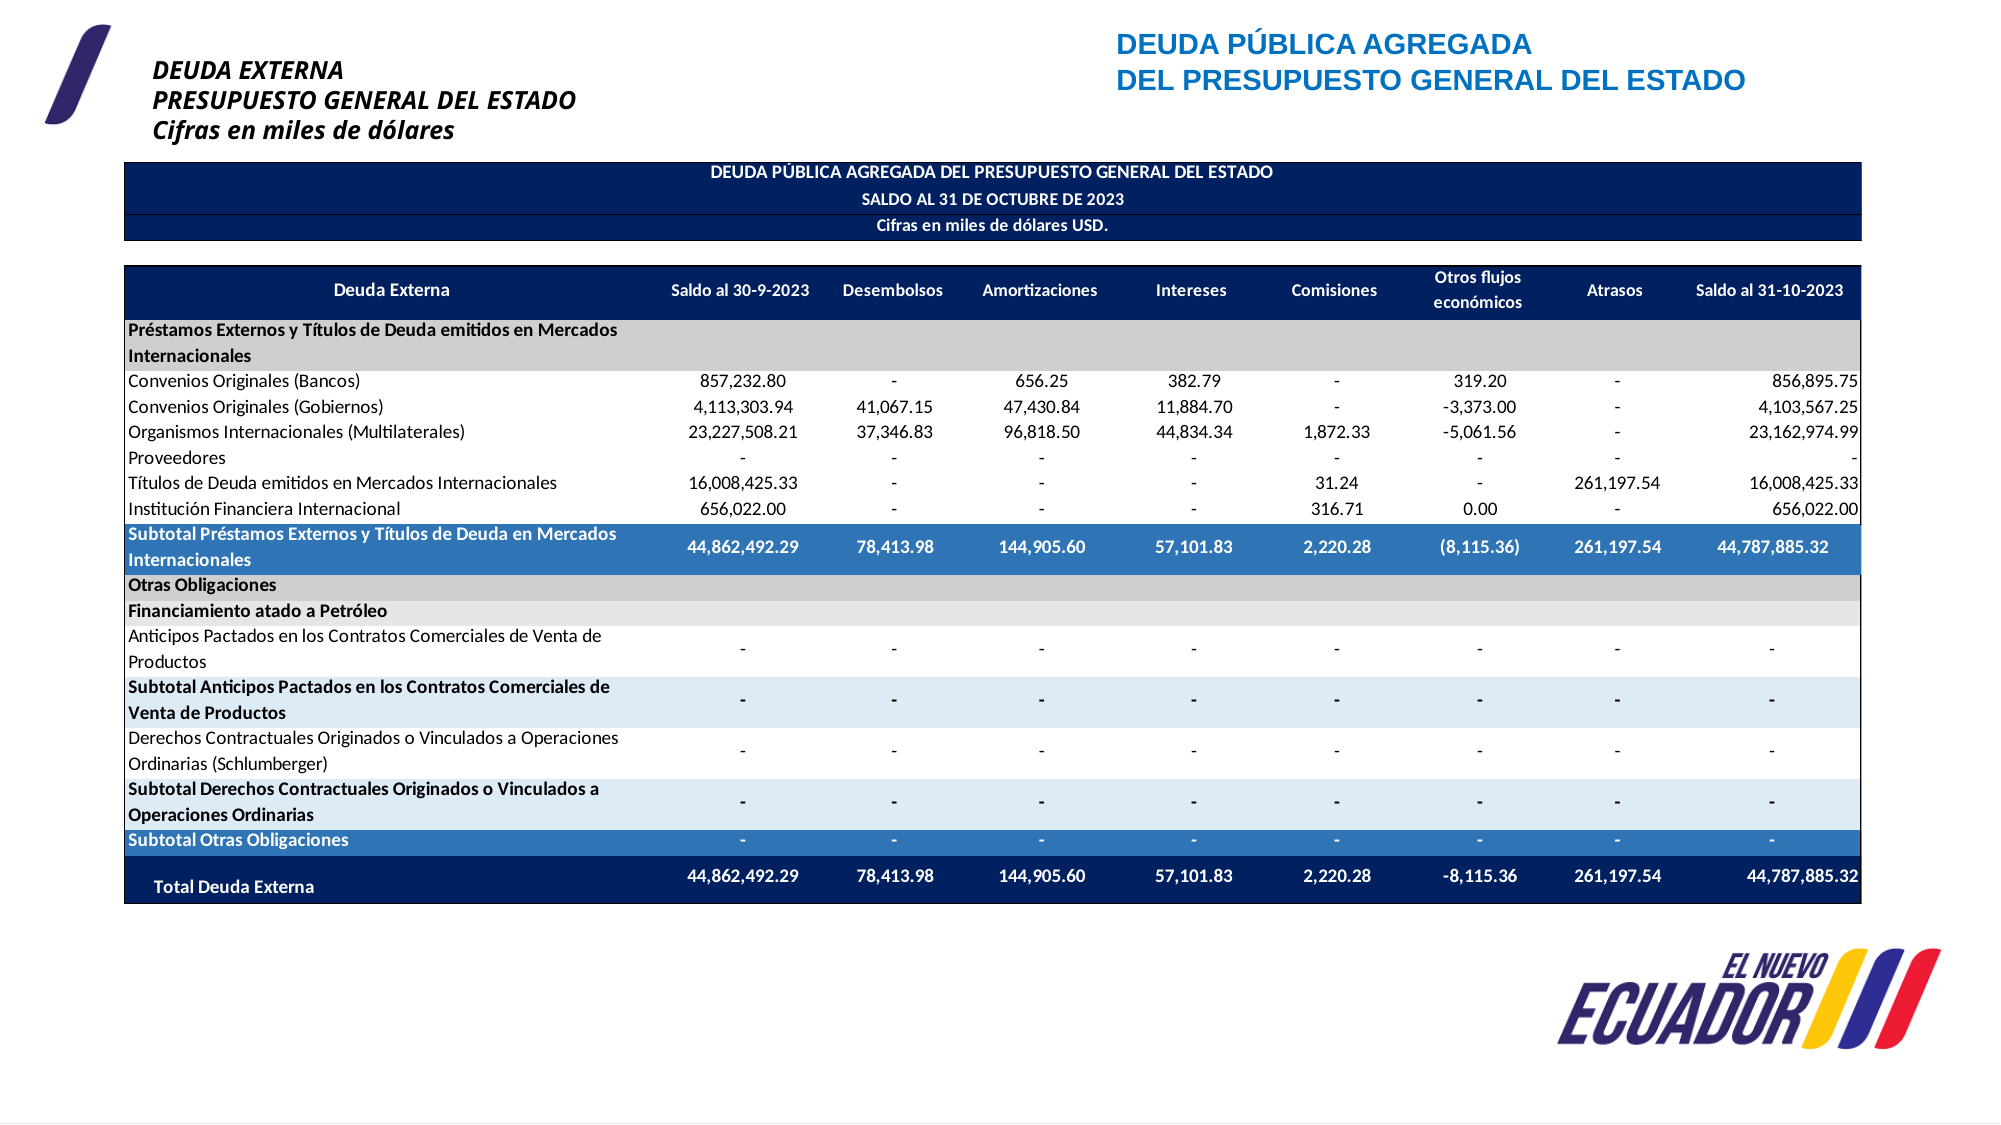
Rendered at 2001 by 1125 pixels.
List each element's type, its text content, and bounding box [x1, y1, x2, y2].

text_box DEUDA PÚBLICA AGREGADA DEL PRESUPUESTO GENERAL DEL ESTADO [1101, 18, 1863, 104]
picture [0, 0, 2001, 1125]
text_box DEUDA EXTERNA PRESUPUESTO GENERAL DEL ESTADO Cifras en miles de dólares [137, 52, 834, 117]
